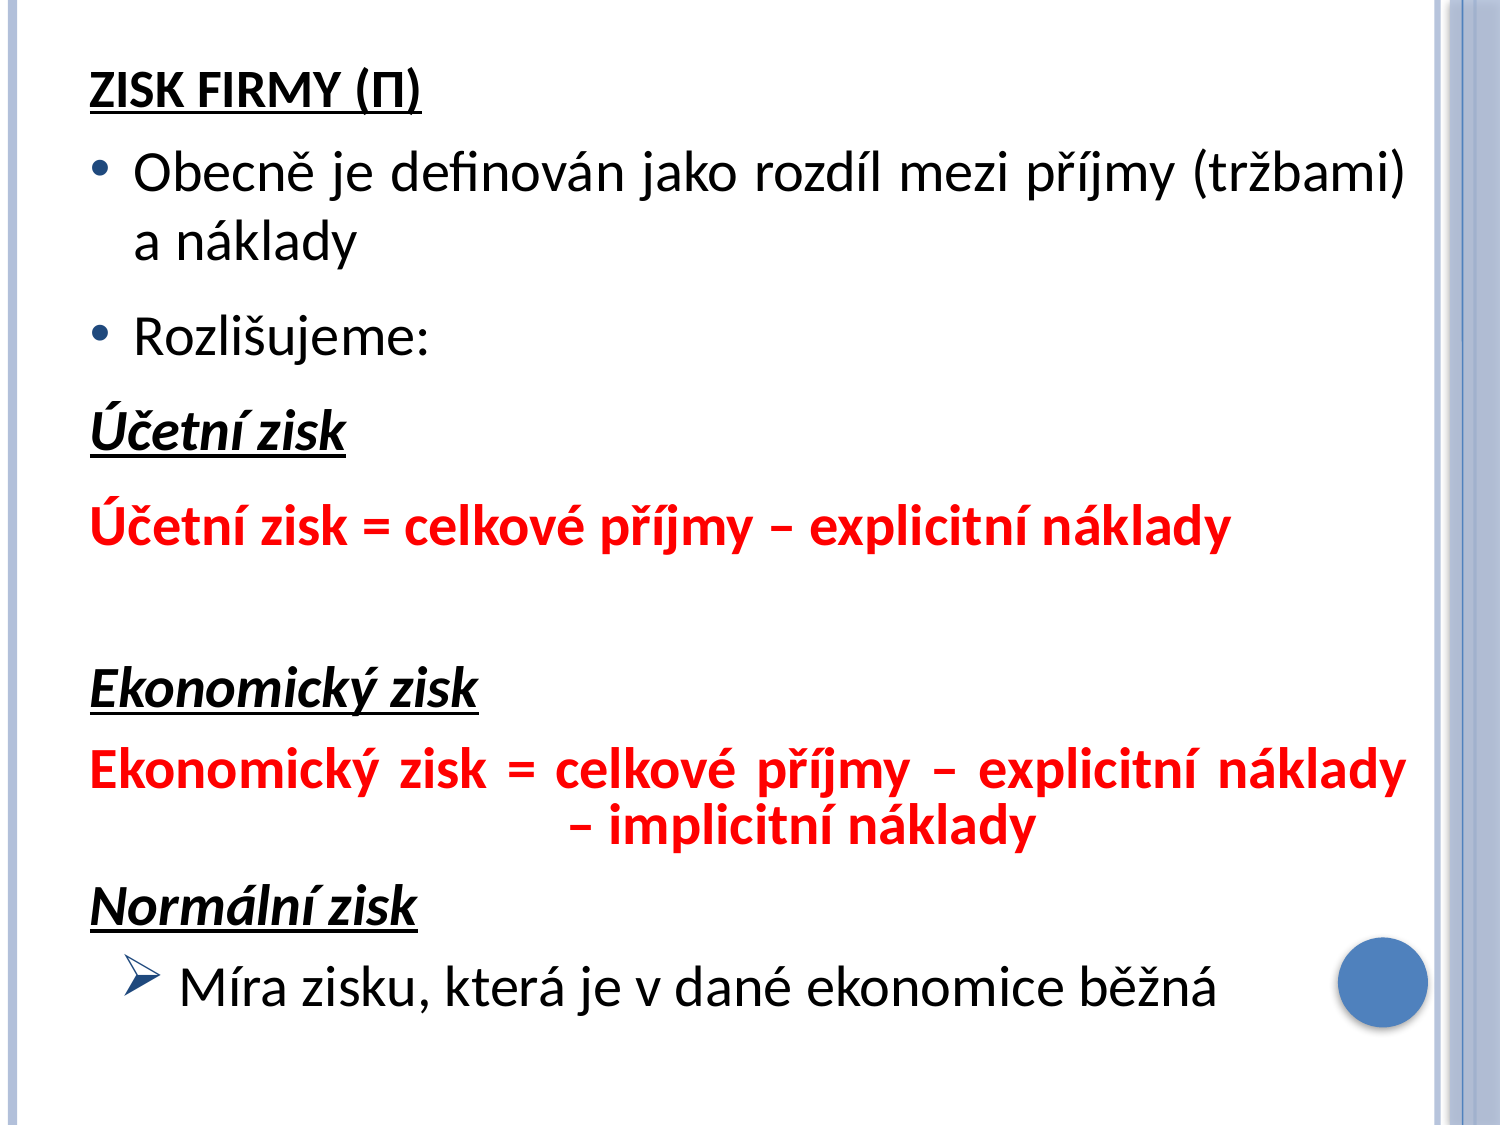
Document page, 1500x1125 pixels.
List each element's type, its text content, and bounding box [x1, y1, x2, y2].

list Obecně je definován jako rozdíl mezi příjmy (tržbami) a náklady Rozlišujeme: Účetní zisk Účetní zisk = celkové příjmy – explicitní náklady Ekonomický zisk Ekonomický zisk = celkové příjmy – explicitní náklady – implicitní náklady Normální zisk Míra zisku, která je v dané ekonomice běžná [75, 125, 1424, 1071]
title Zisk firmy (π) [75, 45, 1300, 125]
